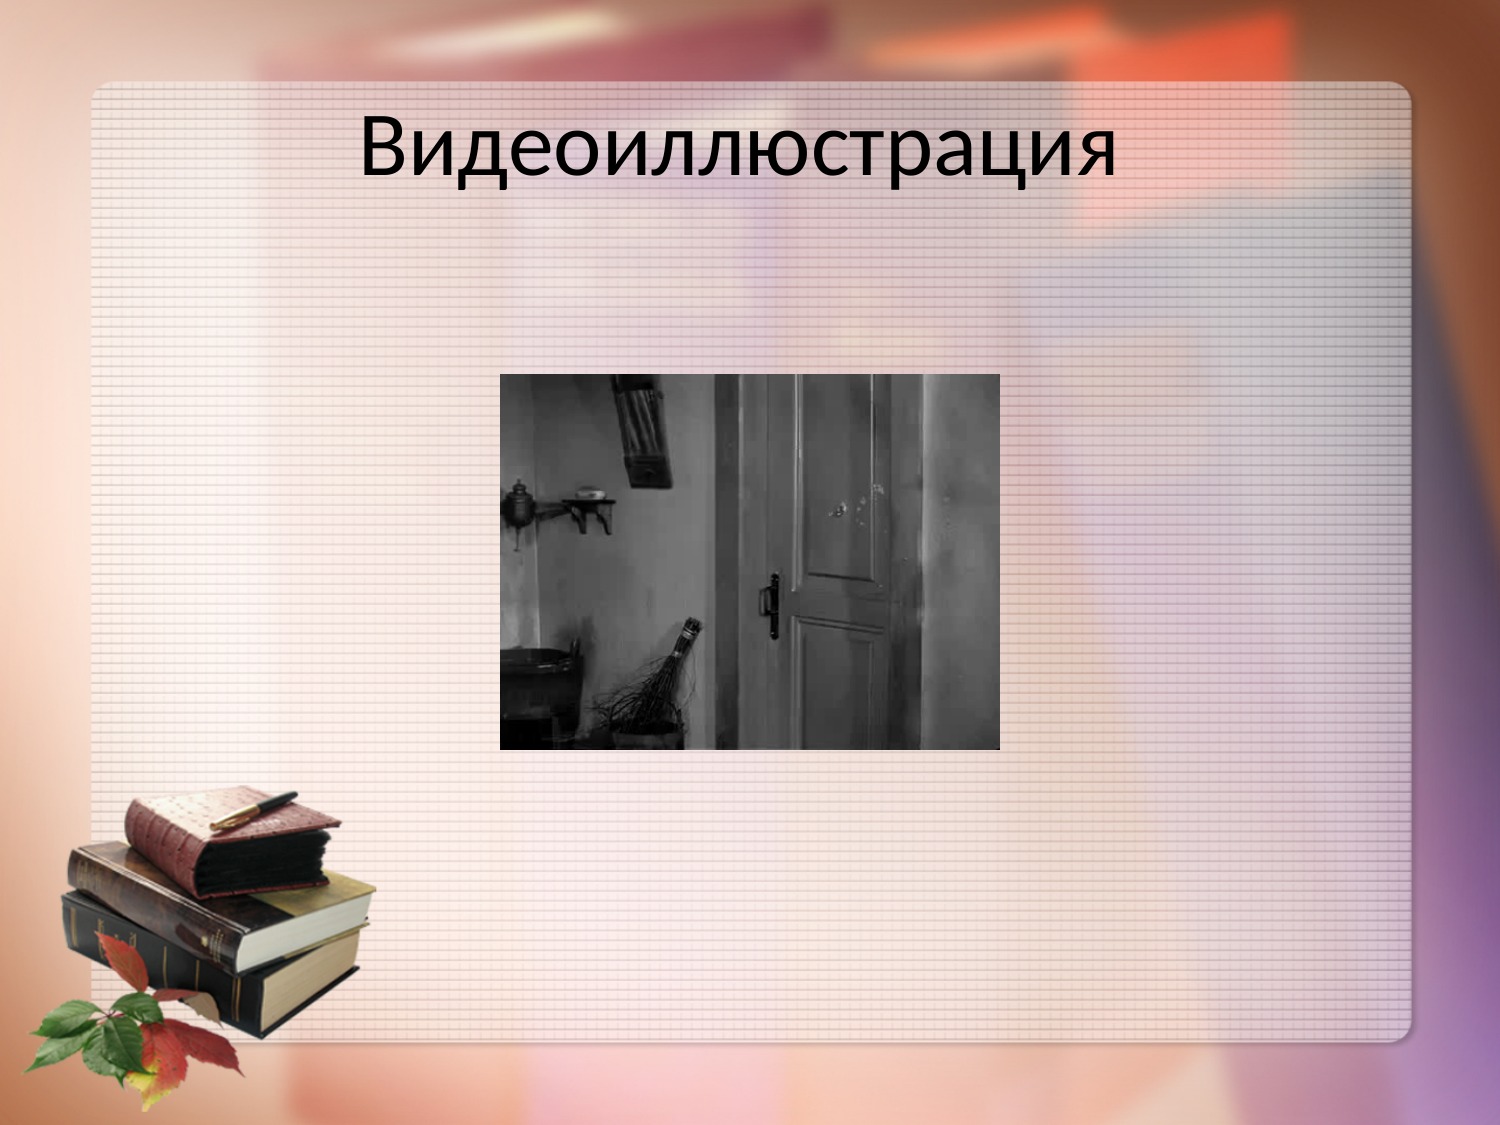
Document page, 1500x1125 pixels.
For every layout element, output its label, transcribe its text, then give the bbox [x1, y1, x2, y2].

picture [0, 0, 1500, 1125]
title Видеоиллюстрация [75, 45, 1425, 233]
